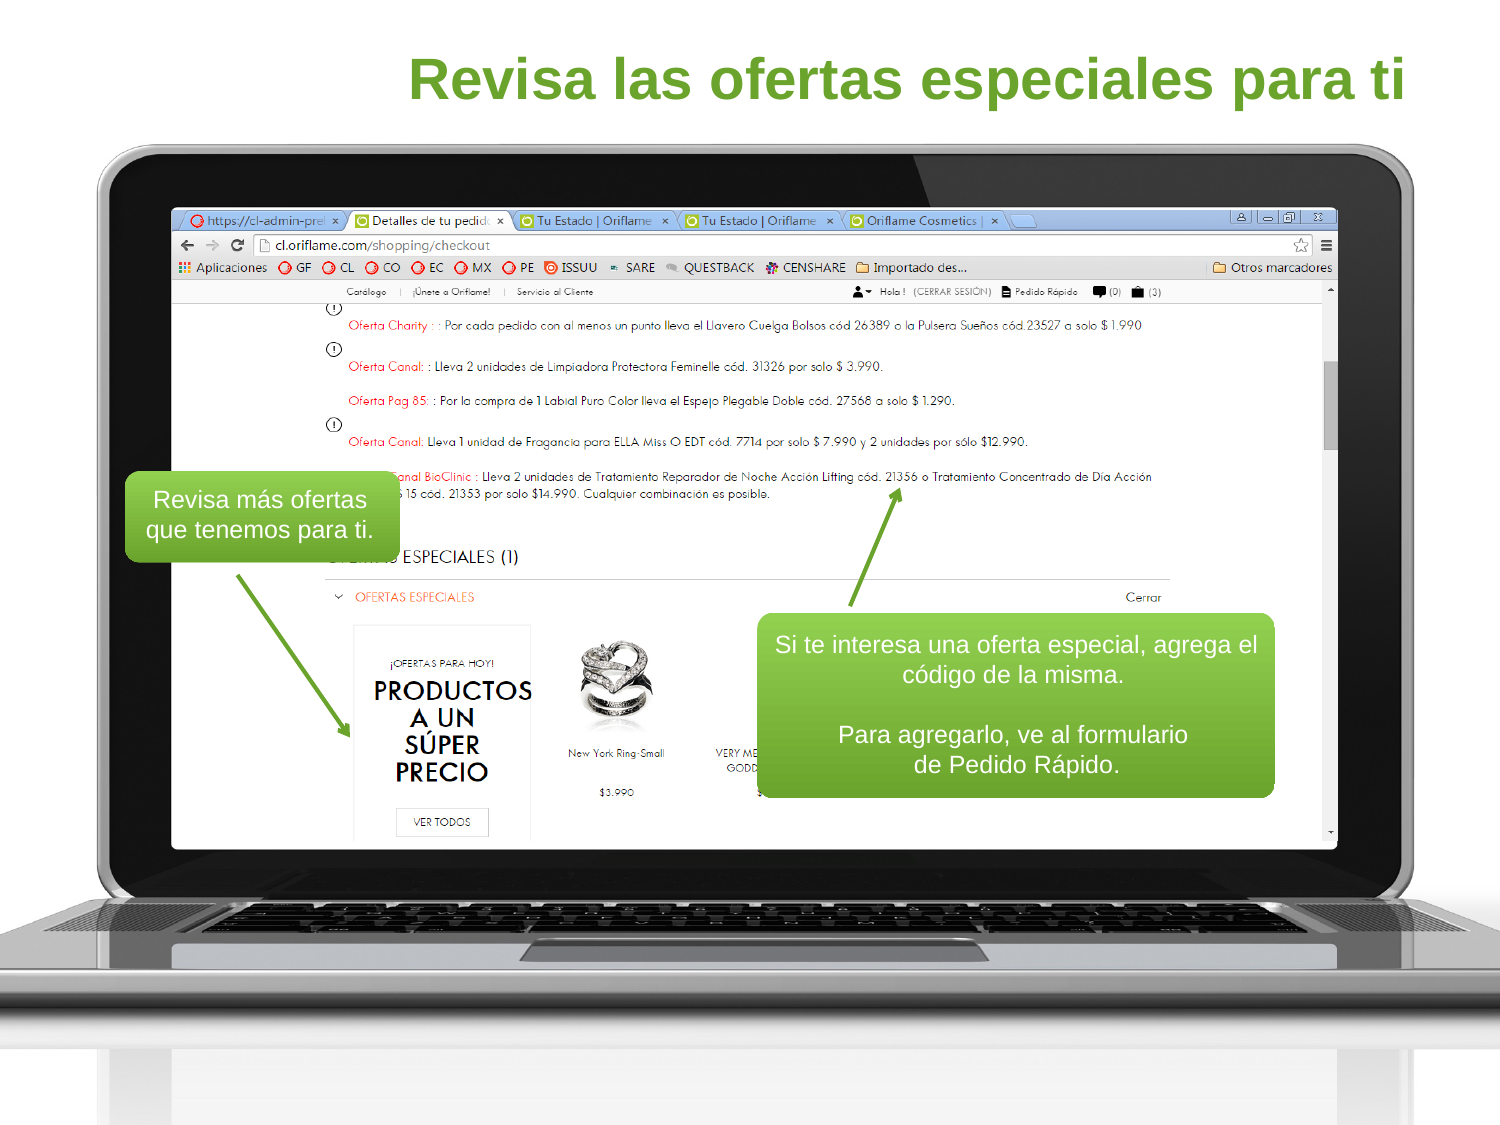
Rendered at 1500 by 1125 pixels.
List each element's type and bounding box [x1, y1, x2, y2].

picture [0, 0, 1500, 1125]
text_box [849, 487, 901, 607]
text_box [237, 574, 351, 738]
